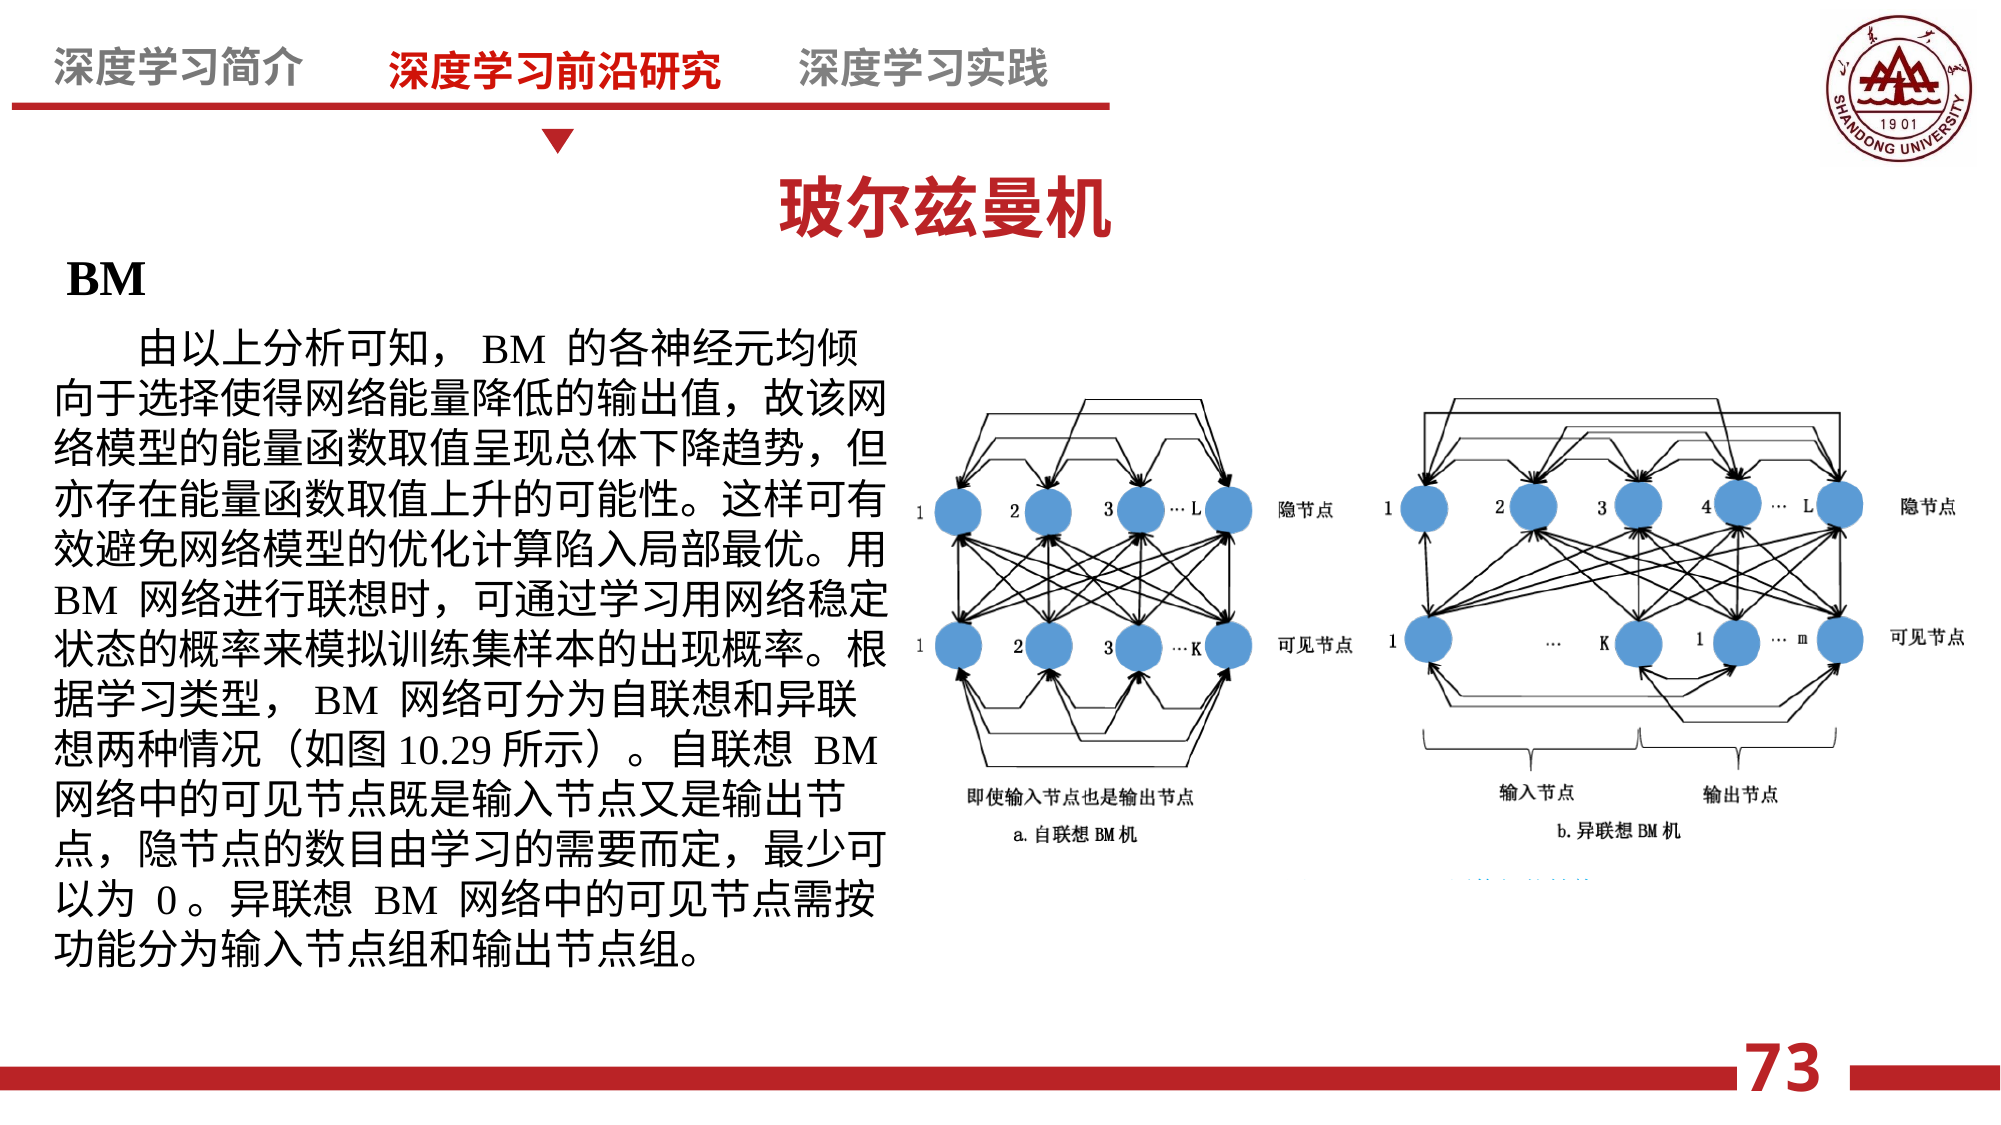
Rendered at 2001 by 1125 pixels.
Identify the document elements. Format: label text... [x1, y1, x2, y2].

text_box BM [38, 238, 1605, 314]
picture [907, 382, 1970, 880]
text_box 由以上分析可知，BM 的各神经元均倾向于选择使得网络能量降低的输出值，故该网络模型的能量函数取值呈现总体下降趋势，但亦存在能量函数取值上升的可能性。这样可有效避免网络模型的优化计算陷入局部最优。用 BM 网络进行联想时，可通过学习用网络稳定状态的概率来模拟训练集样本的出现概率。根据学习类型，BM 网络可分为自联想和异联想两种情况（如图10.29所示）。自联想 BM 网络中的可见节点既是输入节点又是输出节点，隐节点的数目由学习的需要而定，最少可以为 0。异联想 BM 网络中的可见节点需按功能分为输入节点组和输出节点组。 [38, 314, 908, 980]
text_box 玻尔兹曼机 [732, 157, 1128, 238]
picture [1820, 9, 1977, 167]
